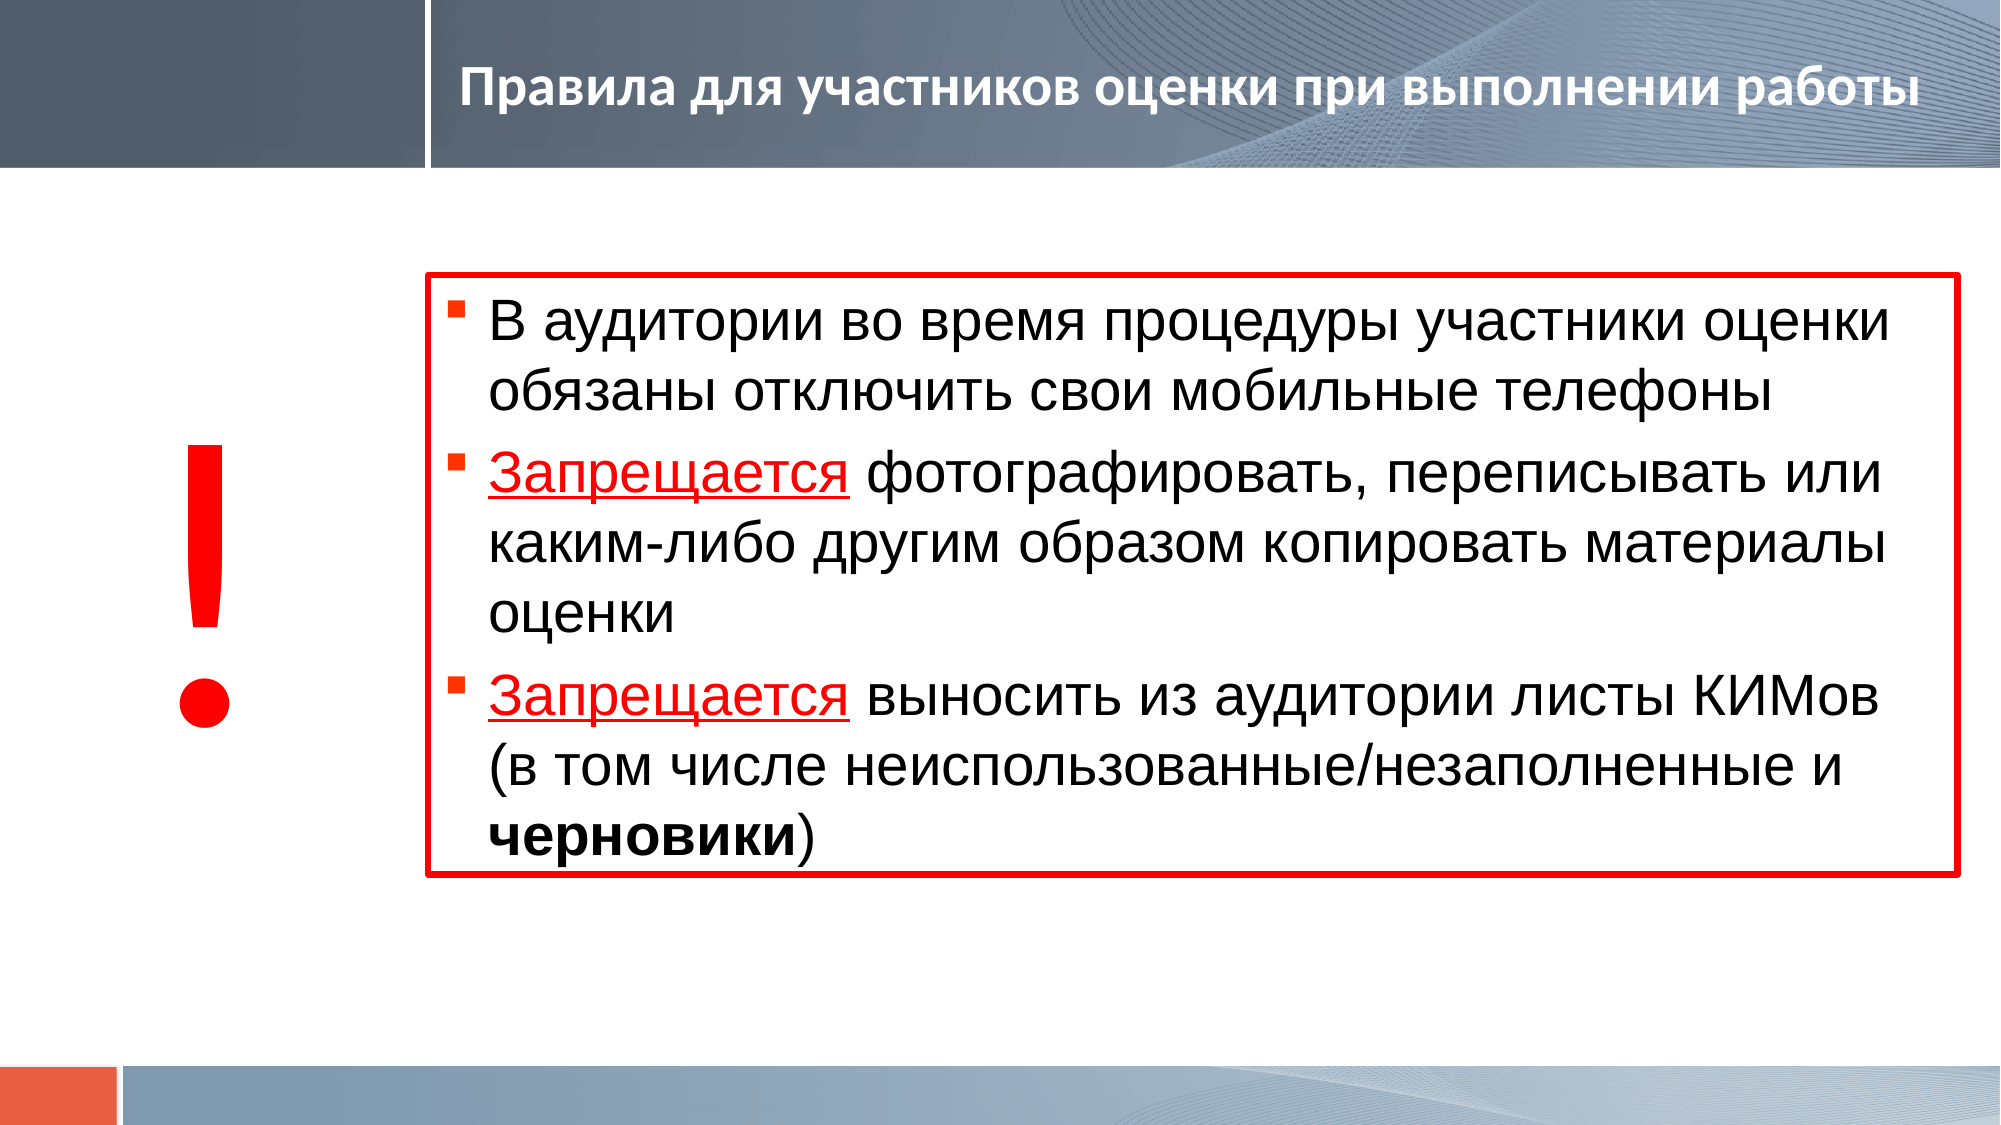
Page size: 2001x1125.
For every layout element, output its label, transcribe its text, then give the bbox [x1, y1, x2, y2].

title Правила для участников оценки при выполнении работы [444, 7, 1974, 157]
text_box В аудитории во время процедуры участники оценки обязаны отключить свои мобильные телефоны Запрещается фотографировать, переписывать или каким-либо другим образом копировать материалы оценки Запрещается выносить из аудитории листы КИМов (в том числе неиспользованные/незаполненные и черновики) [426, 273, 1959, 877]
text_box ! [97, 303, 312, 817]
